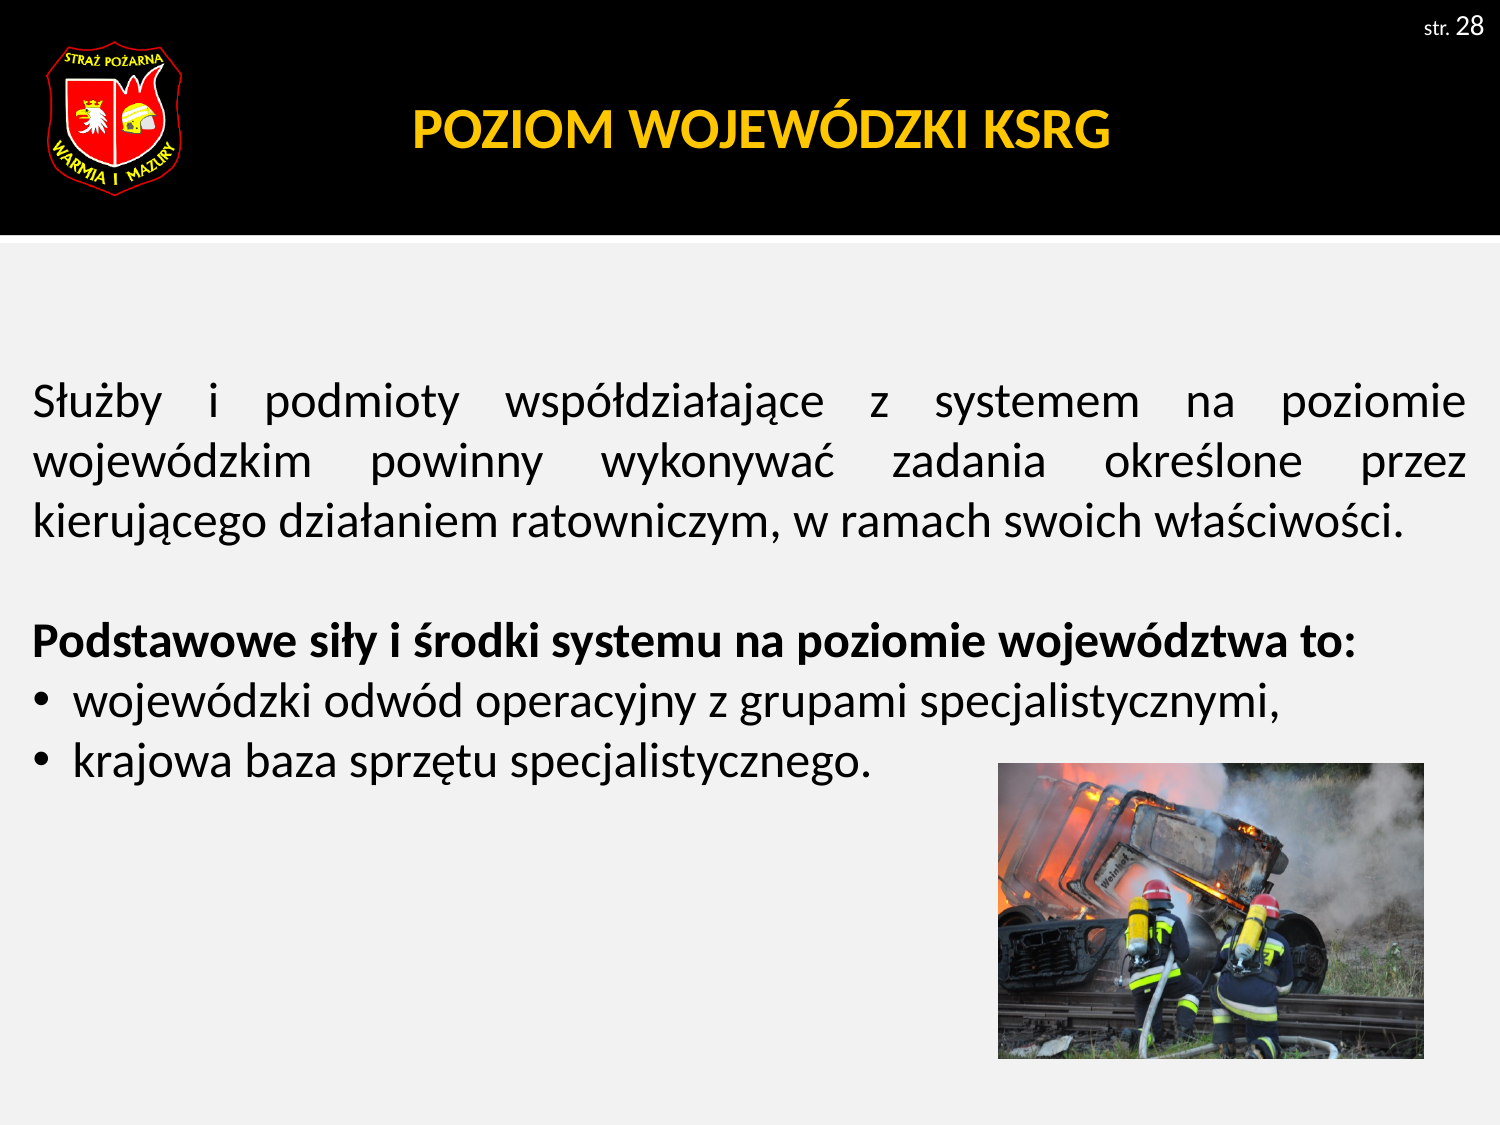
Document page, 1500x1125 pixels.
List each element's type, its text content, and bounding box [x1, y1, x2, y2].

title POZIOM WOJEWÓDZKI KSRG [253, 42, 1270, 209]
text_box Służby i podmioty współdziałające z systemem na poziomie wojewódzkim powinny wykonywać zadania określone przez kierującego działaniem ratowniczym, w ramach swoich właściwości. Podstawowe siły i środki systemu na poziomie województwa to: wojewódzki odwód operacyjny z grupami specjalistycznymi, krajowa baza sprzętu specjalistycznego. [17, 360, 1483, 800]
picture [997, 763, 1424, 1059]
slide_number str. 28 [1404, 0, 1500, 41]
picture [46, 41, 182, 196]
